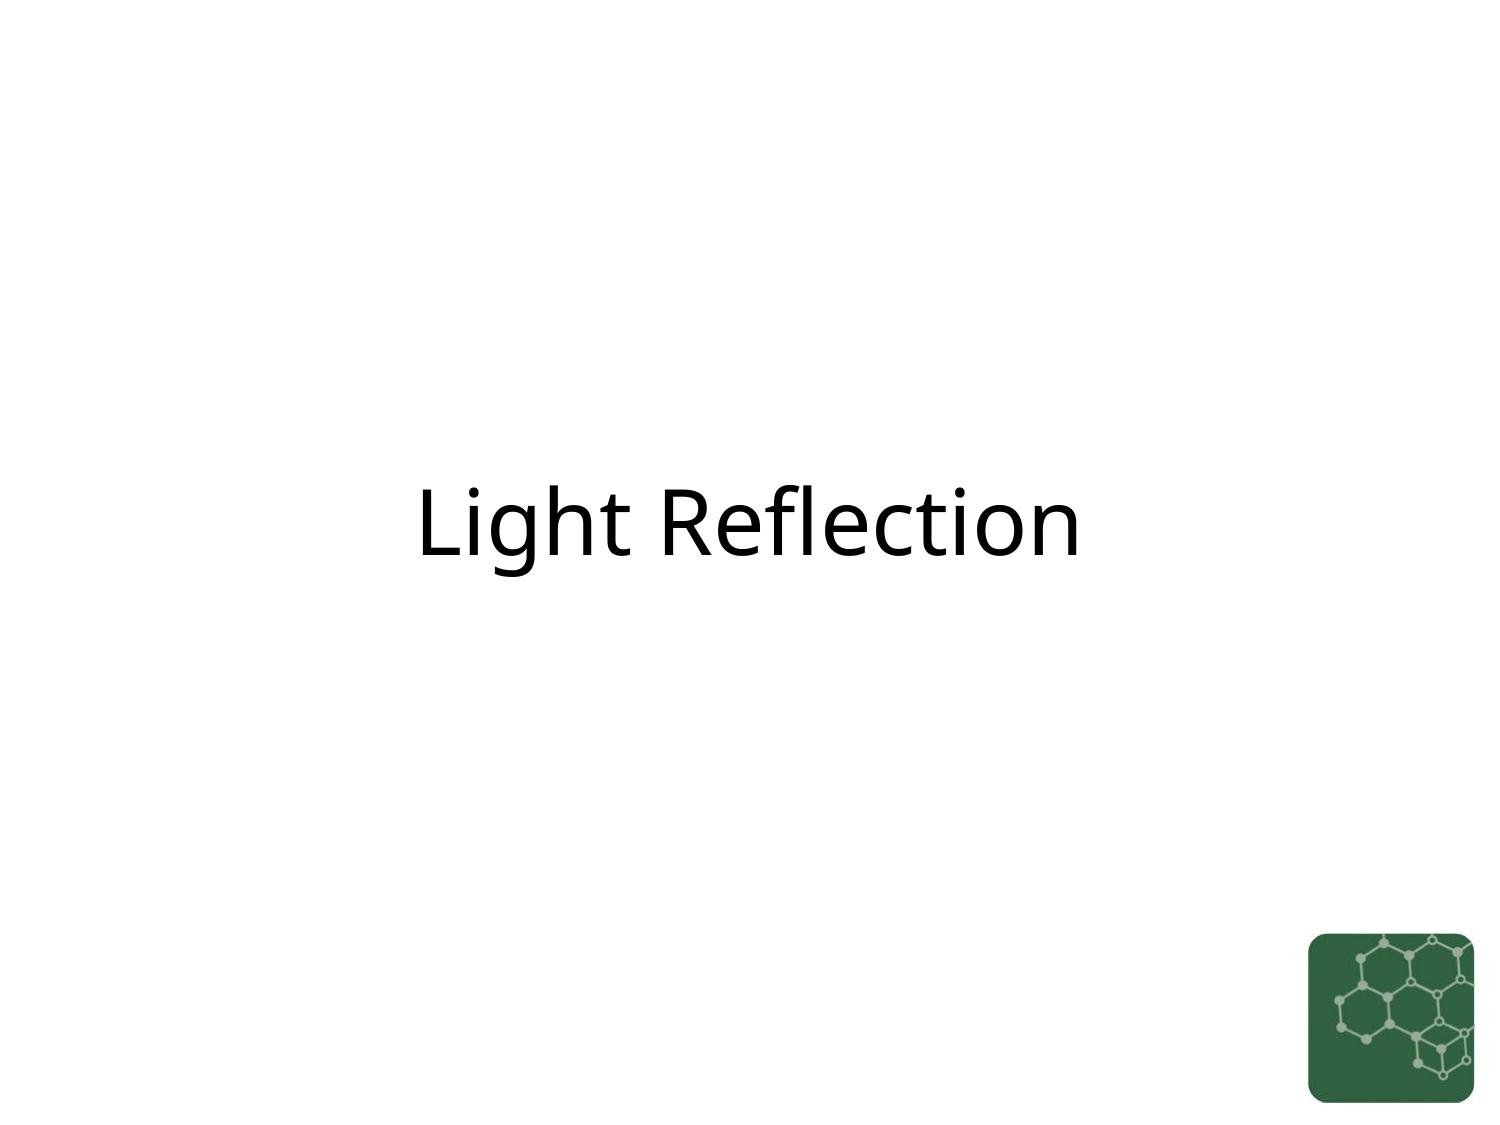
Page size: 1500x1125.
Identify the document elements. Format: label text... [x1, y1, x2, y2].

picture [1308, 933, 1475, 1103]
title Light Reflection [103, 416, 1397, 635]
